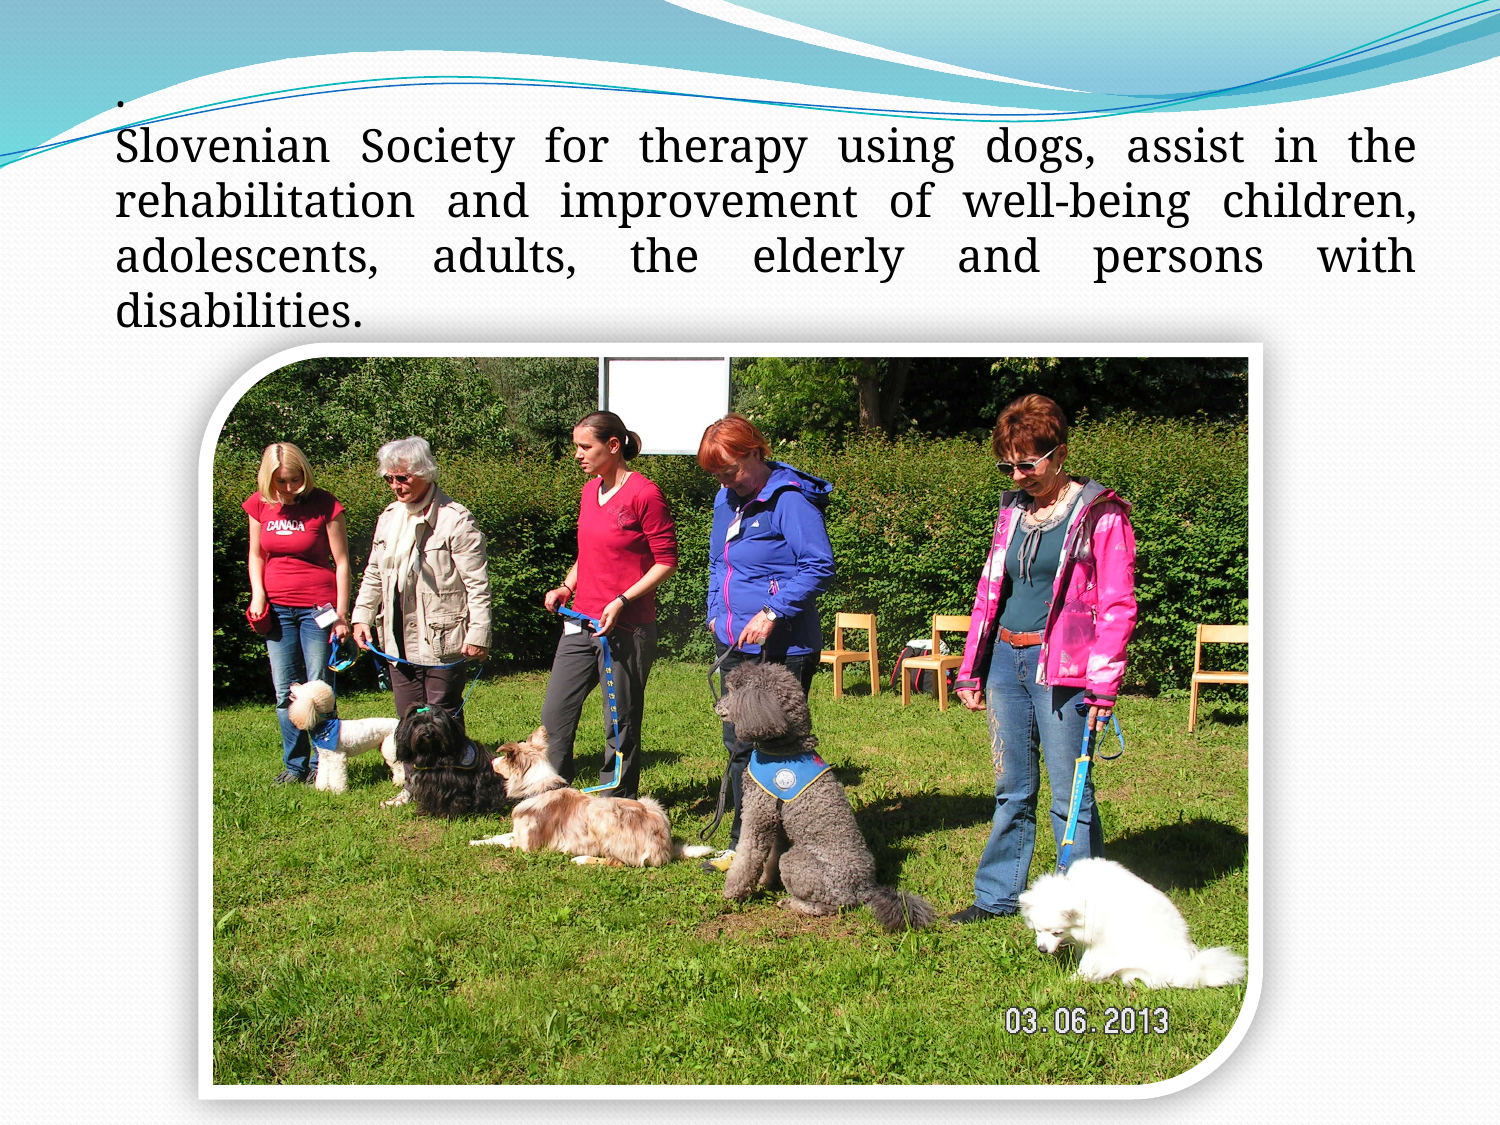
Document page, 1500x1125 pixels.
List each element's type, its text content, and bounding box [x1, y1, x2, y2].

picture [205, 349, 1256, 1093]
text_box [29, 34, 1433, 850]
text_box . Slovenian Society for therapy using dogs, assist in the rehabilitation and improvement of well-being children, adolescents, adults, the elderly and persons with disabilities. [100, 54, 1433, 400]
